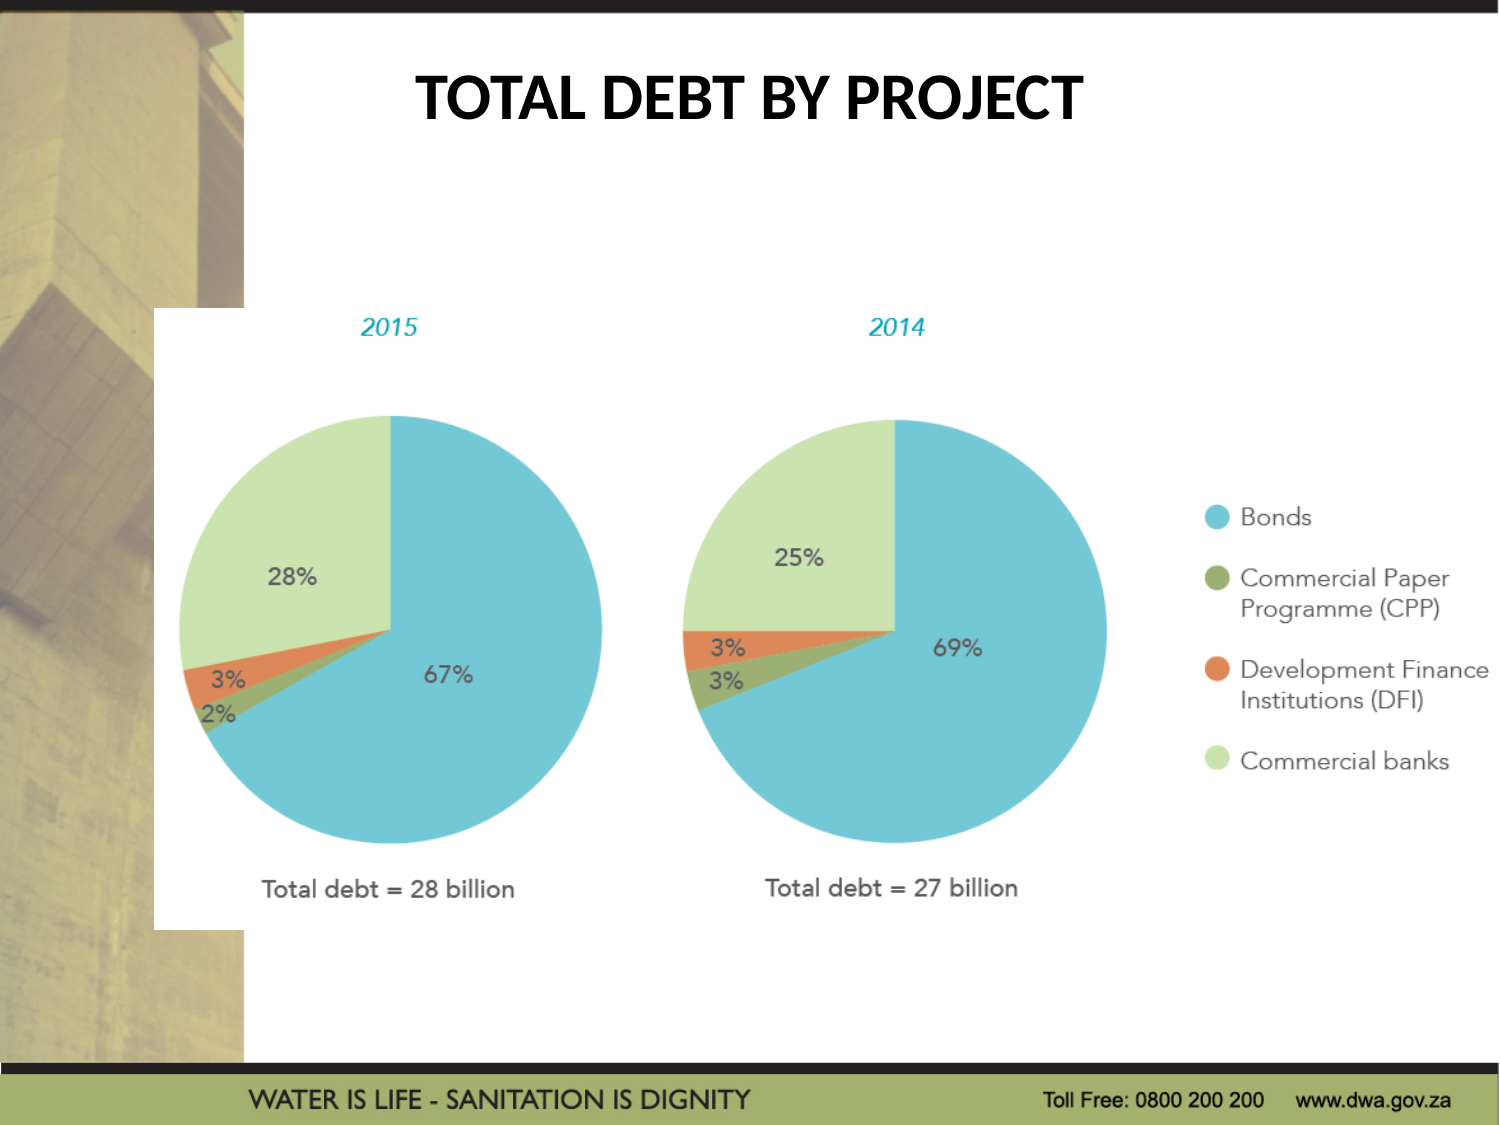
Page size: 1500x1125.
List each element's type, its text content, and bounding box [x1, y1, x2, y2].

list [153, 308, 1500, 930]
picture [0, 0, 1500, 1125]
title TOTAL DEBT BY PROJECT [75, 45, 1425, 233]
